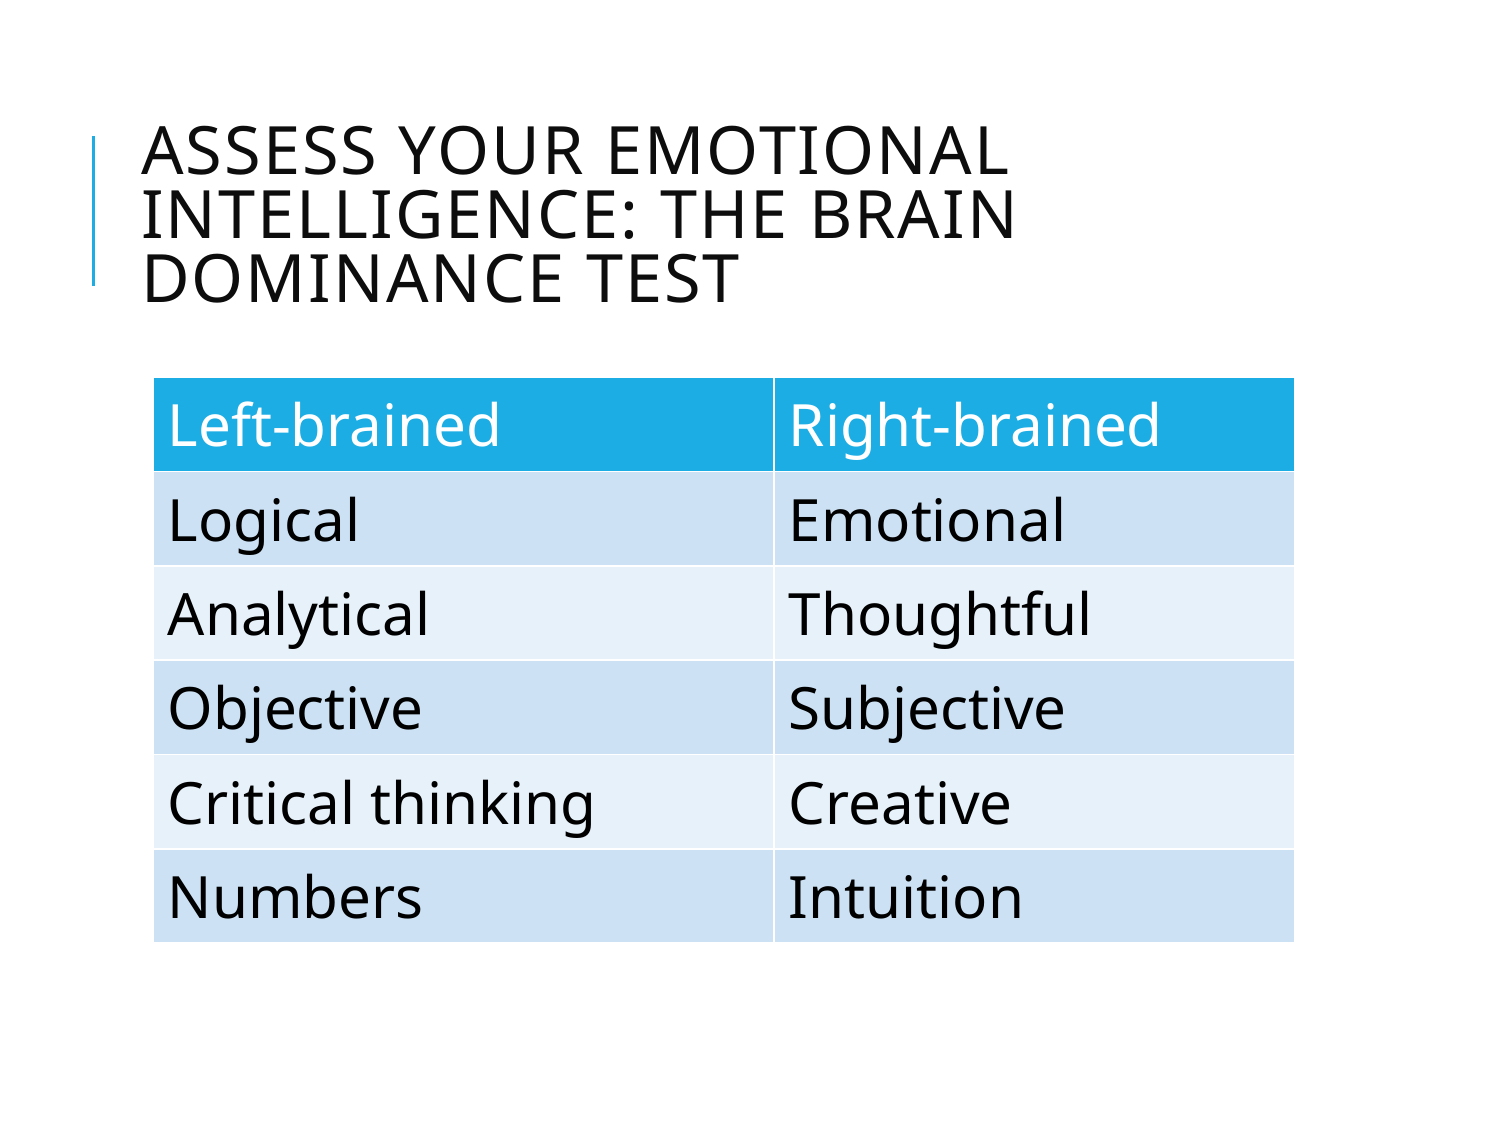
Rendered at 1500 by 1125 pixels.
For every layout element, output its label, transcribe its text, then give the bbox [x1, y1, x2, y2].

table_cell Critical thinking [154, 755, 773, 848]
table_cell Emotional [775, 472, 1294, 565]
table_cell Creative [775, 755, 1294, 848]
table_header Left-brained [154, 378, 773, 471]
table_cell Analytical [154, 567, 773, 659]
title Assess your Emotional Intelligence: The brain dominance test [126, 96, 1322, 342]
table_cell Thoughtful [775, 567, 1294, 659]
table_cell Subjective [775, 661, 1294, 754]
table_cell Logical [154, 472, 773, 565]
table_cell Numbers [154, 850, 773, 942]
table_cell Objective [154, 661, 773, 754]
table_cell Intuition [775, 850, 1294, 942]
table_header Right-brained [775, 378, 1294, 471]
